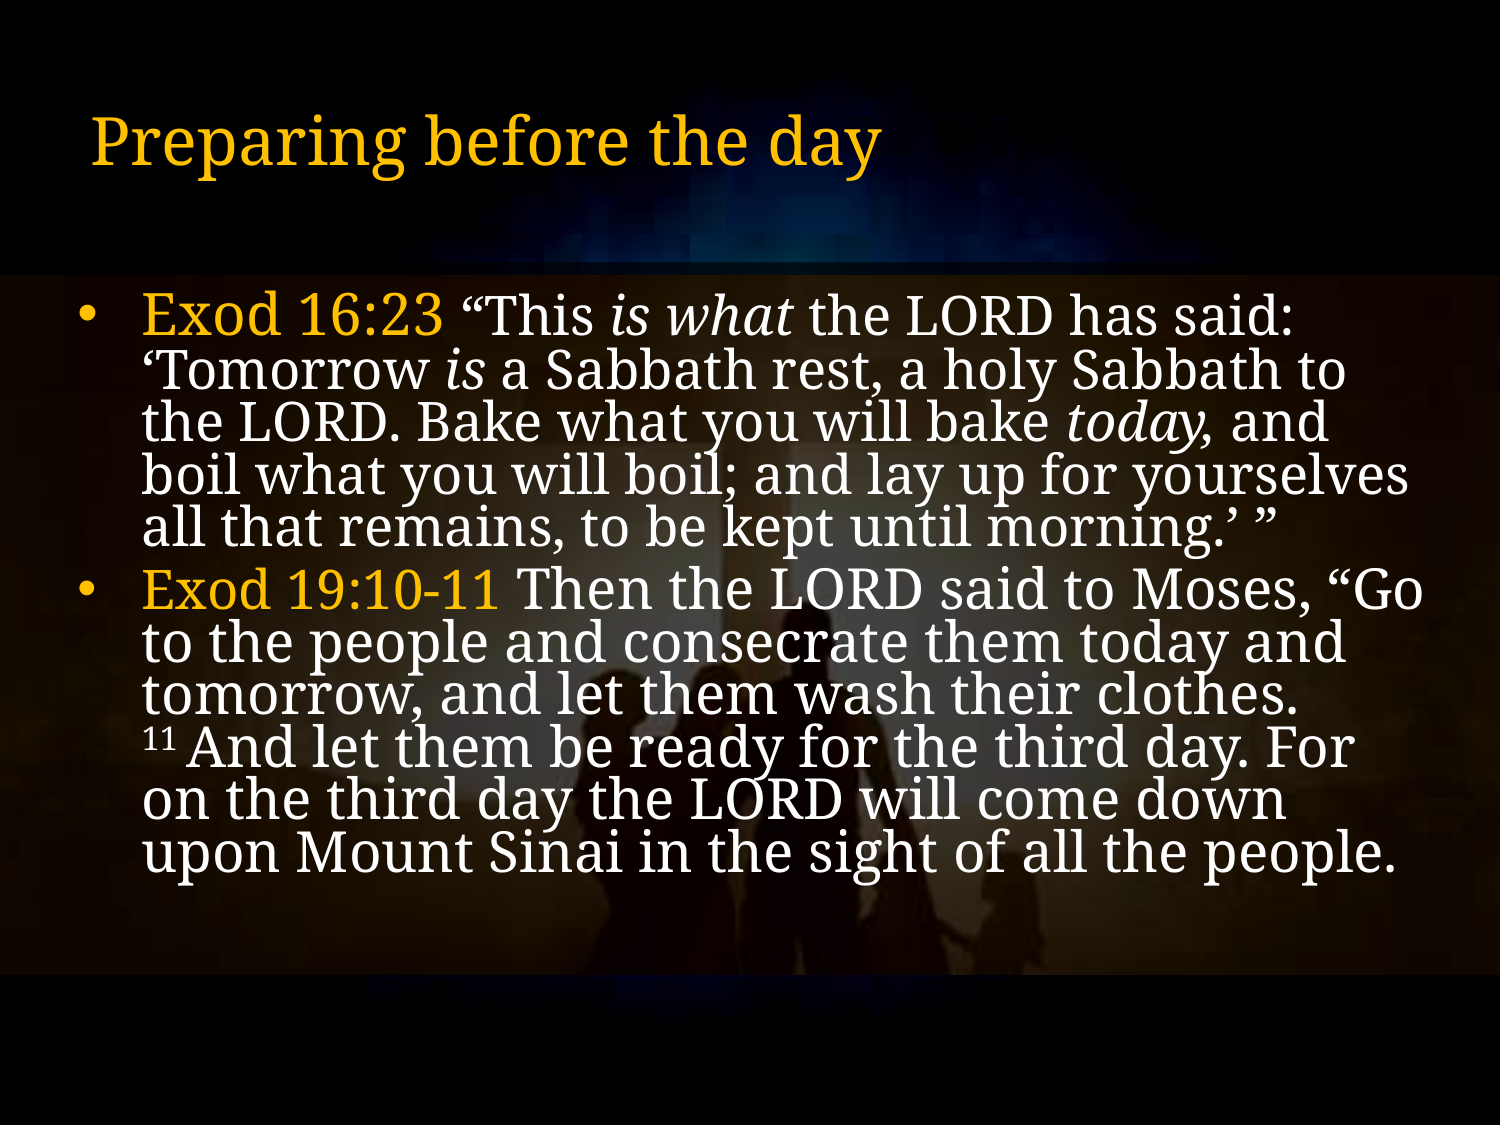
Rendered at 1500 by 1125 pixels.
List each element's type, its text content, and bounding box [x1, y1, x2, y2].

list Exod 16:23 “This is what the Lord has said: ‘Tomorrow is a Sabbath rest, a holy Sabbath to the Lord. Bake what you will bake today, and boil what you will boil; and lay up for yourselves all that remains, to be kept until morning.’ ” Exod 19:10-11 Then the Lord said to Moses, “Go to the people and consecrate them today and tomorrow, and let them wash their clothes. 11 And let them be ready for the third day. For on the third day the Lord will come down upon Mount Sinai in the sight of all the people. [62, 287, 1450, 900]
picture [0, 275, 1500, 975]
title Preparing before the day [75, 45, 925, 233]
